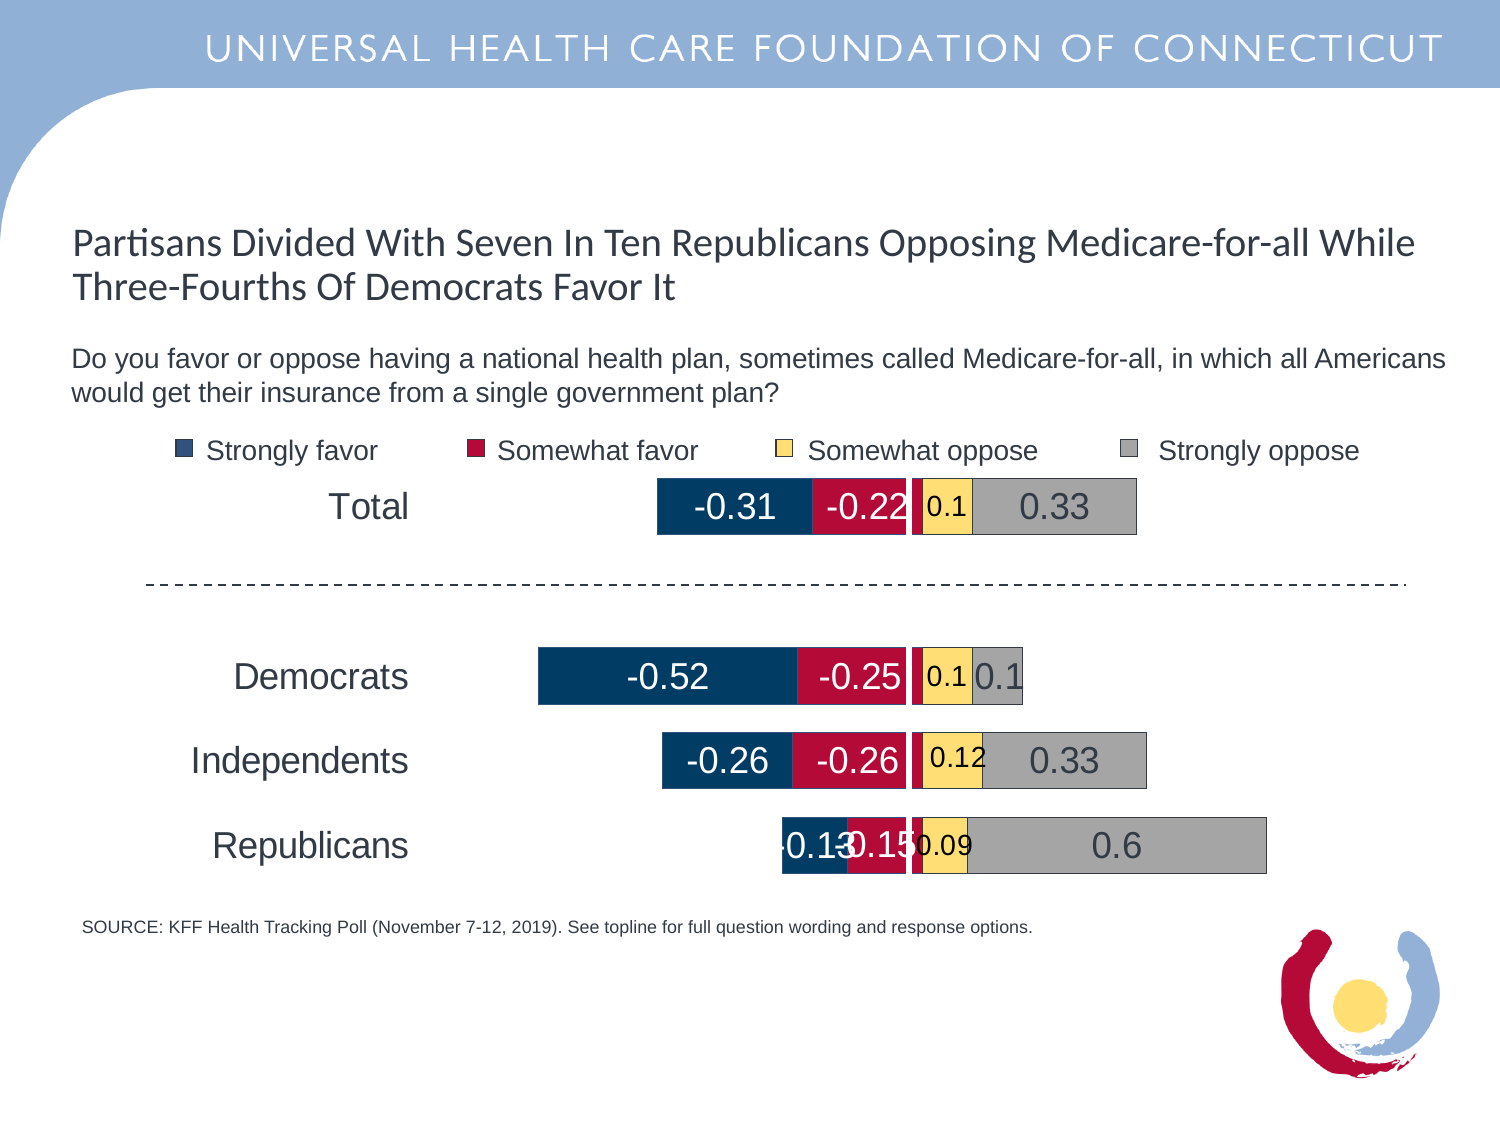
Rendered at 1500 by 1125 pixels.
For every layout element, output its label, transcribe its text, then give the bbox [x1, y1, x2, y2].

chart [190, 453, 1435, 895]
text_box Somewhat oppose [792, 425, 1143, 453]
text_box [175, 439, 194, 457]
text_box Do you favor or oppose having a national health plan, sometimes called Medicare-for-all, in which all Americans would get their insurance from a single government plan? [56, 332, 1476, 416]
text_box [775, 439, 794, 453]
title Partisans Divided With Seven In Ten Republicans Opposing Medicare-for-all While Three-Fourths Of Democrats Favor It [57, 213, 1500, 317]
text_box Strongly favor [191, 425, 482, 453]
text_box Somewhat favor [482, 425, 781, 453]
text_box Strongly oppose [1143, 425, 1500, 474]
text_box [1119, 439, 1138, 453]
text_box [466, 439, 485, 453]
picture [0, 0, 1500, 1125]
list SOURCE: KFF Health Tracking Poll (November 7-12, 2019). See topline for full question wording and response options. [66, 861, 1197, 946]
